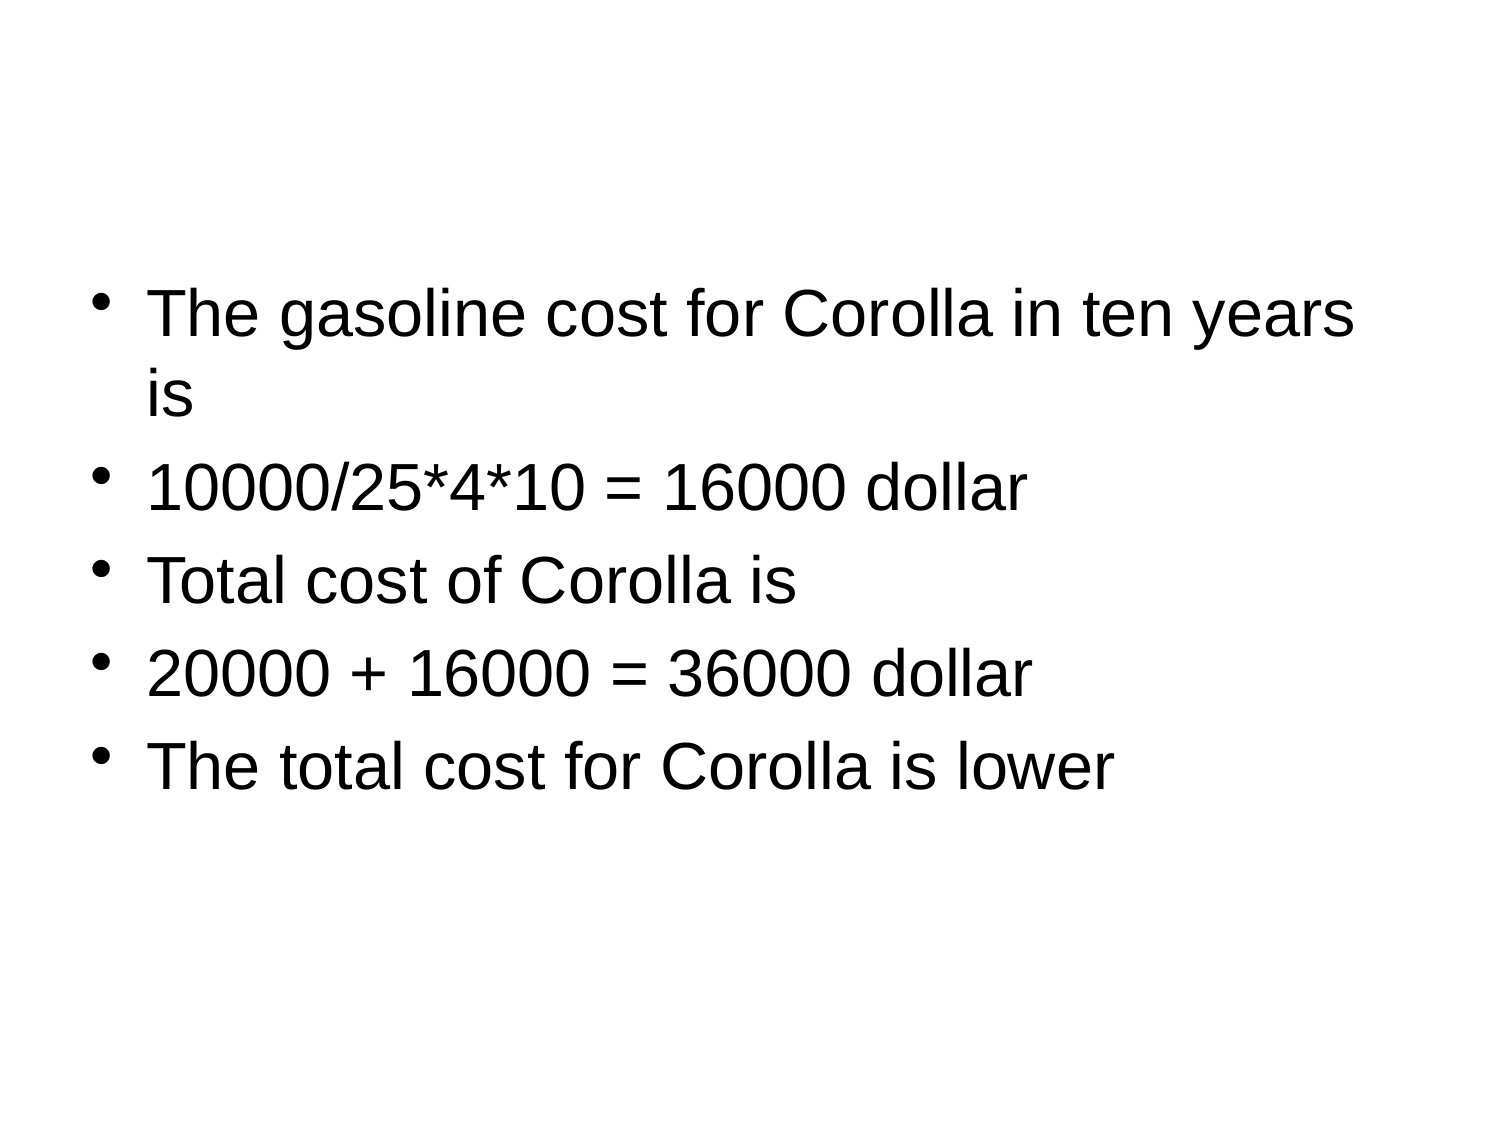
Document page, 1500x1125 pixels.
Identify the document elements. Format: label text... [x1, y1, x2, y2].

list The gasoline cost for Corolla in ten years is 10000/25*4*10 = 16000 dollar Total cost of Corolla is 20000 + 16000 = 36000 dollar The total cost for Corolla is lower [75, 262, 1425, 1005]
